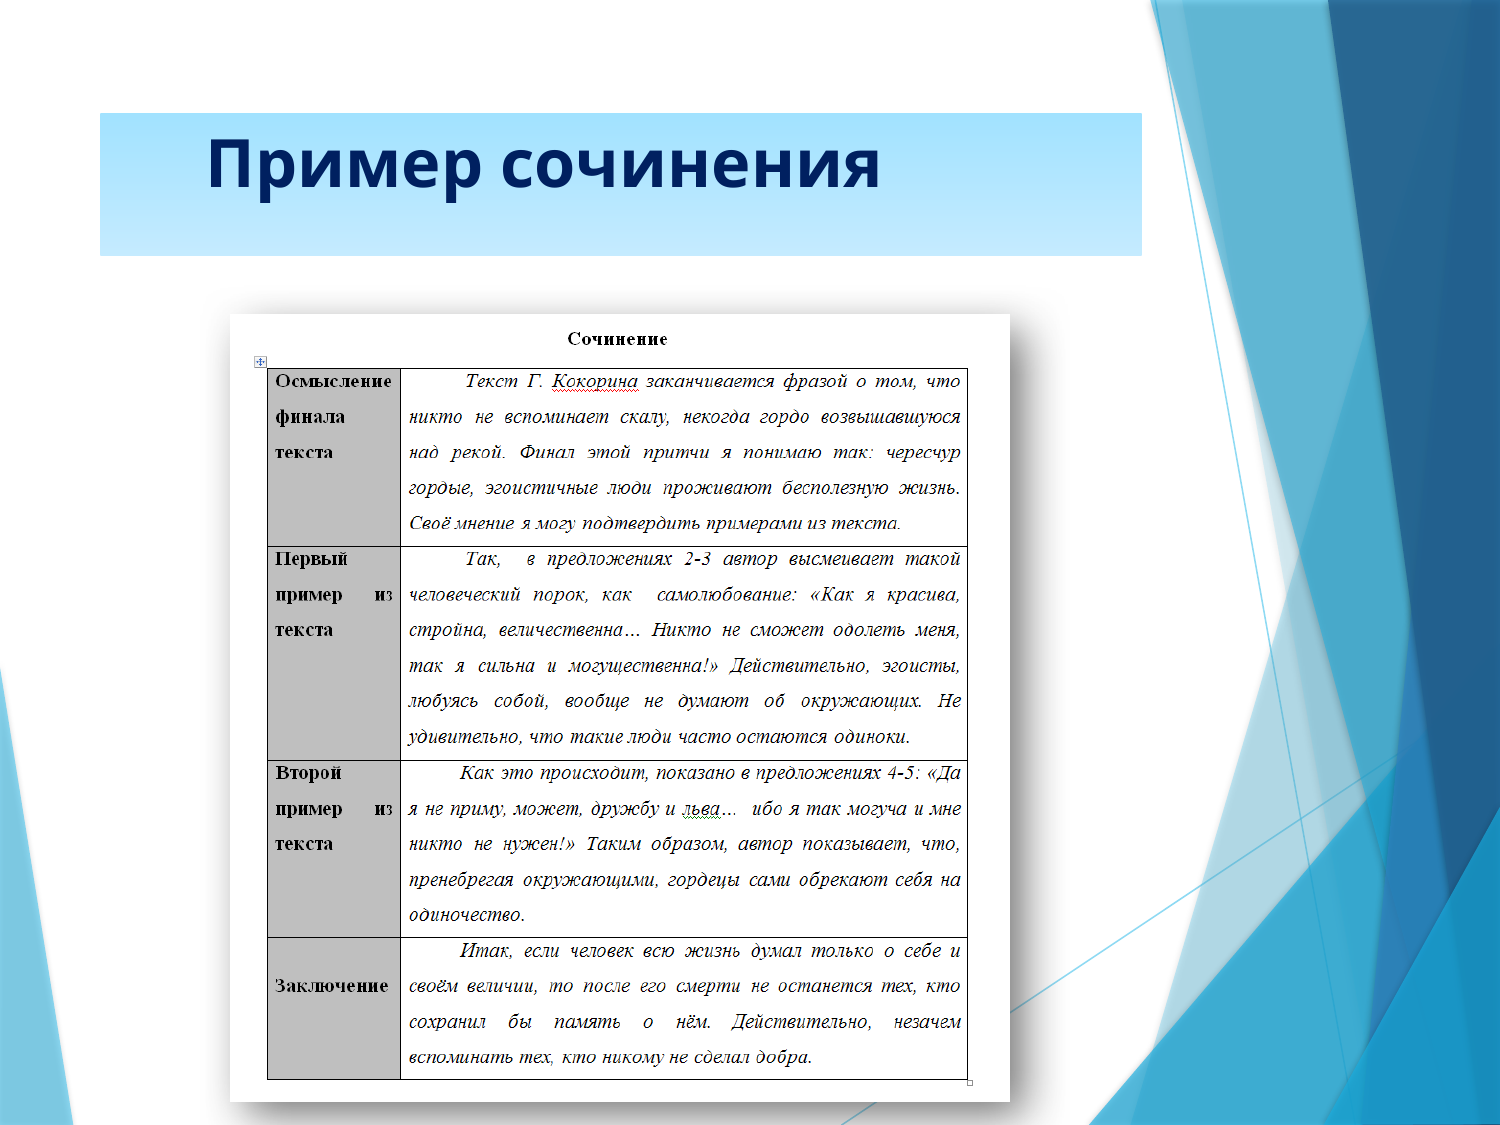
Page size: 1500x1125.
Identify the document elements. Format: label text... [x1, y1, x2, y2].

title Пример сочинения [100, 113, 1142, 256]
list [229, 314, 1011, 1102]
